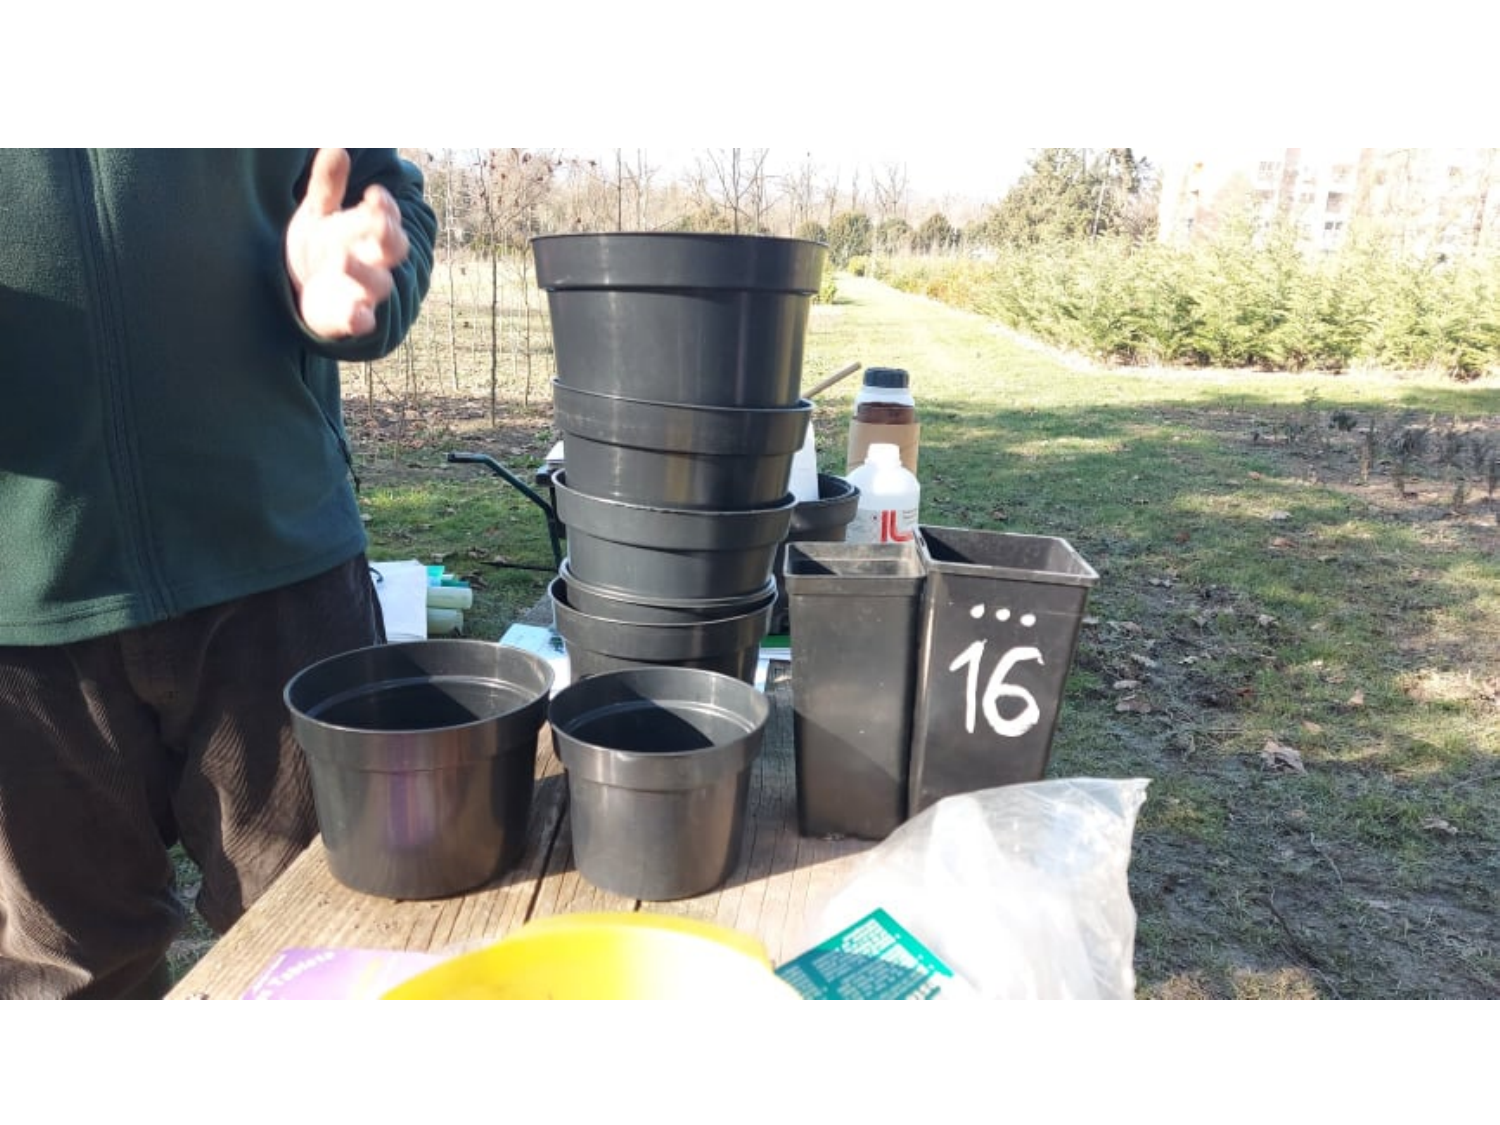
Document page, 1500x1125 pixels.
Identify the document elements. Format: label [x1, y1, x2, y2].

picture [0, 148, 1500, 1000]
